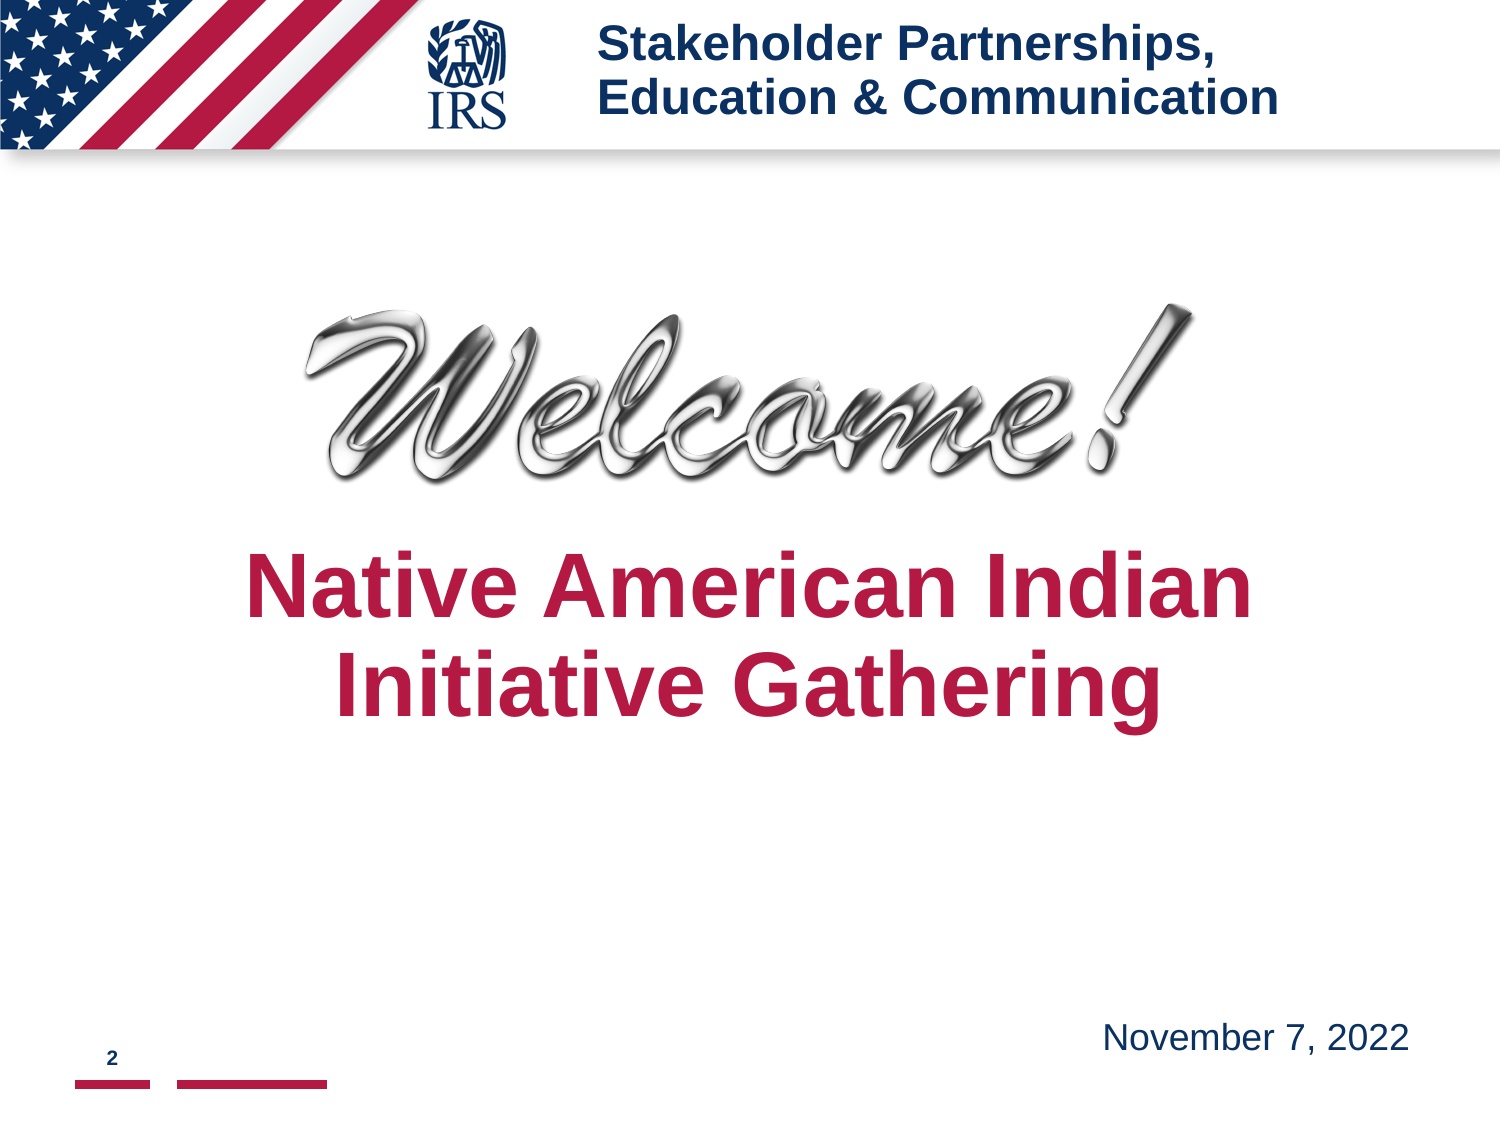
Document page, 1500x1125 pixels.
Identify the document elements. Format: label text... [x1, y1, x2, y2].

list Native American Indian Initiative Gathering [75, 447, 1425, 1088]
title Stakeholder Partnerships, Education & Communication [581, 64, 1482, 140]
picture [0, 0, 1500, 1125]
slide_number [1031, 1027, 1425, 1088]
slide_number 2 [75, 1027, 150, 1088]
